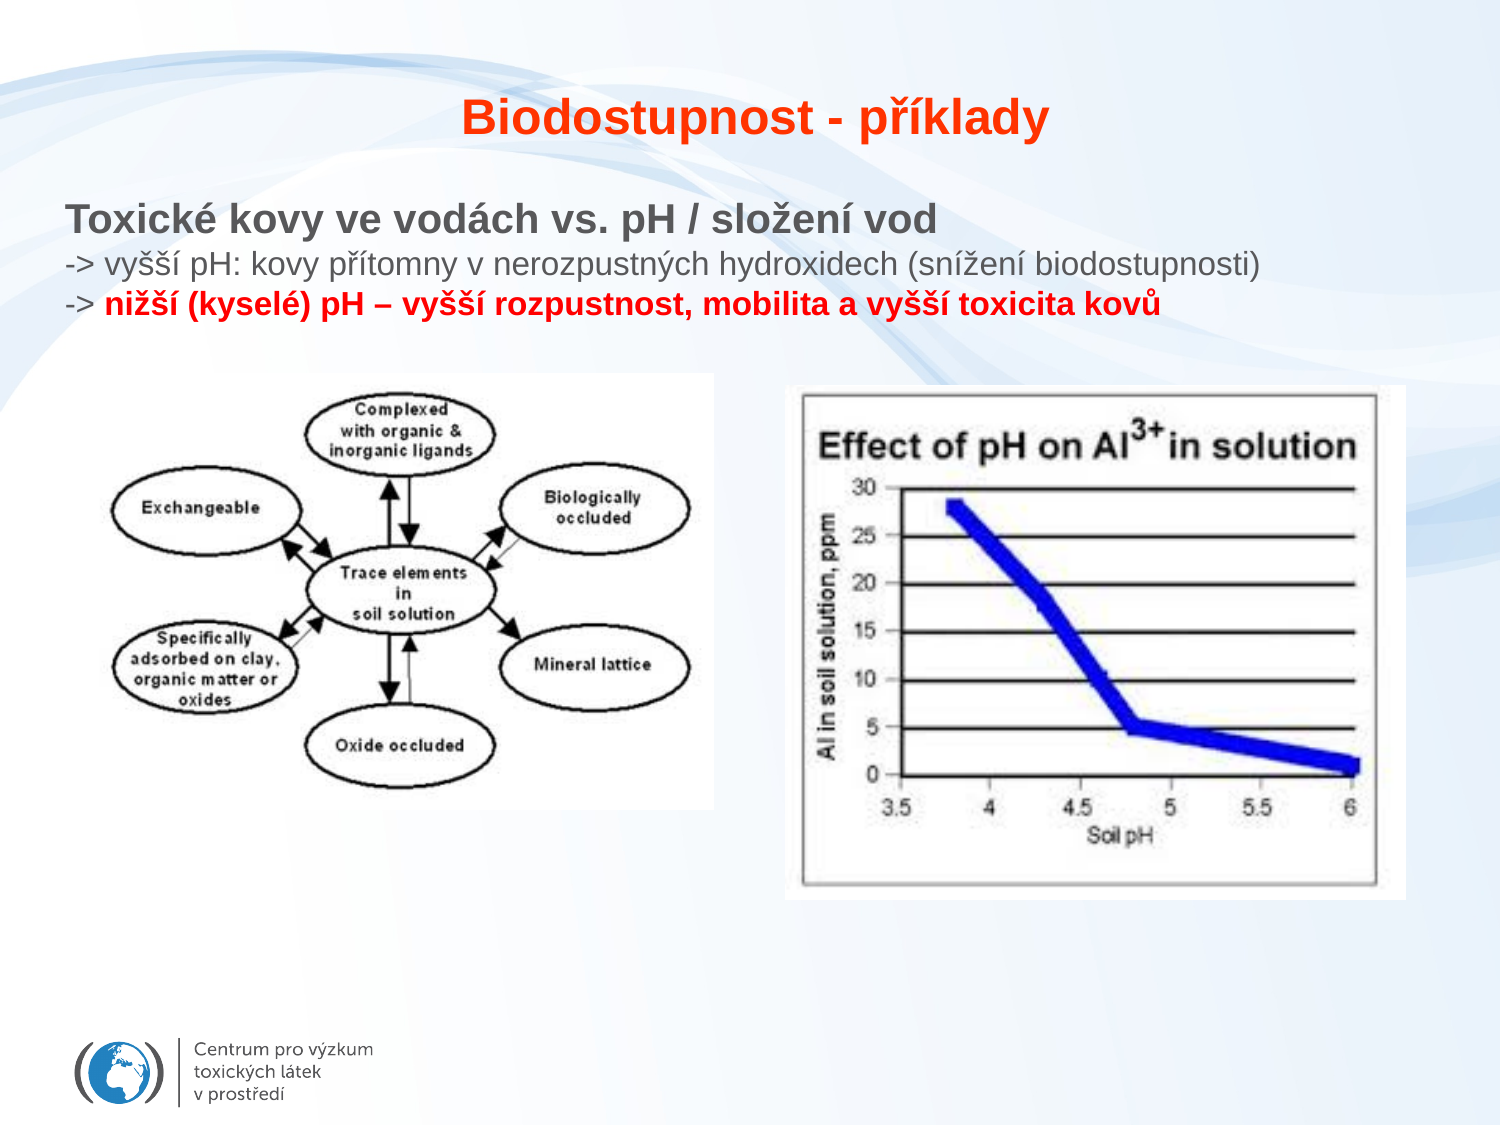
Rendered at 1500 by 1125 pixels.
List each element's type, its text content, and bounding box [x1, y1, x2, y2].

text_box Biodostupnost - příklady [49, 77, 1463, 153]
picture [0, 0, 1500, 1125]
text_box Toxické kovy ve vodách vs. pH / složení vod -> vyšší pH: kovy přítomny v nerozpustných hydroxidech (snížení biodostupnosti) -> nižší (kyselé) pH – vyšší rozpustnost, mobilita a vyšší toxicita kovů [49, 184, 1463, 370]
